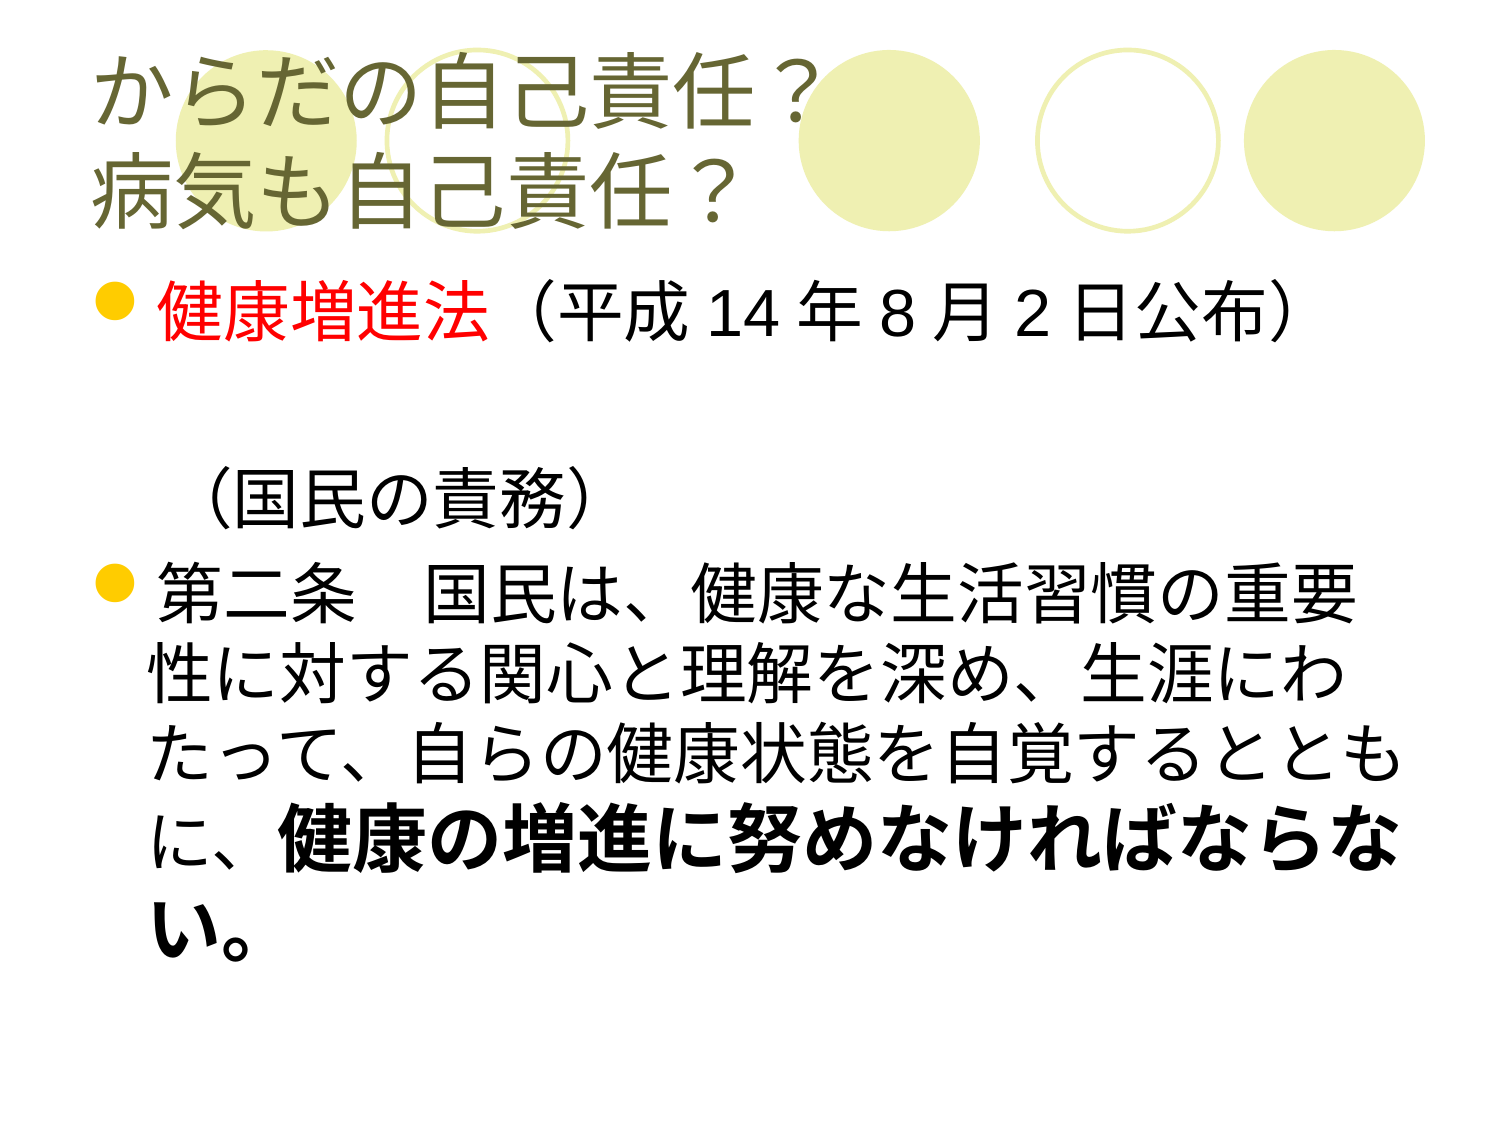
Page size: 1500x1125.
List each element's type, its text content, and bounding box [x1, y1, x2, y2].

title からだの自己責任？ 病気も自己責任？ [74, 44, 1426, 233]
list 健康増進法（平成14年8月2日公布） （国民の責務） 第二条 国民は、健康な生活習慣の重要性に対する関心と理解を深め、生涯にわたって、自らの健康状態を自覚するとともに、健康の増進に努めなければならない。 [74, 262, 1426, 1006]
